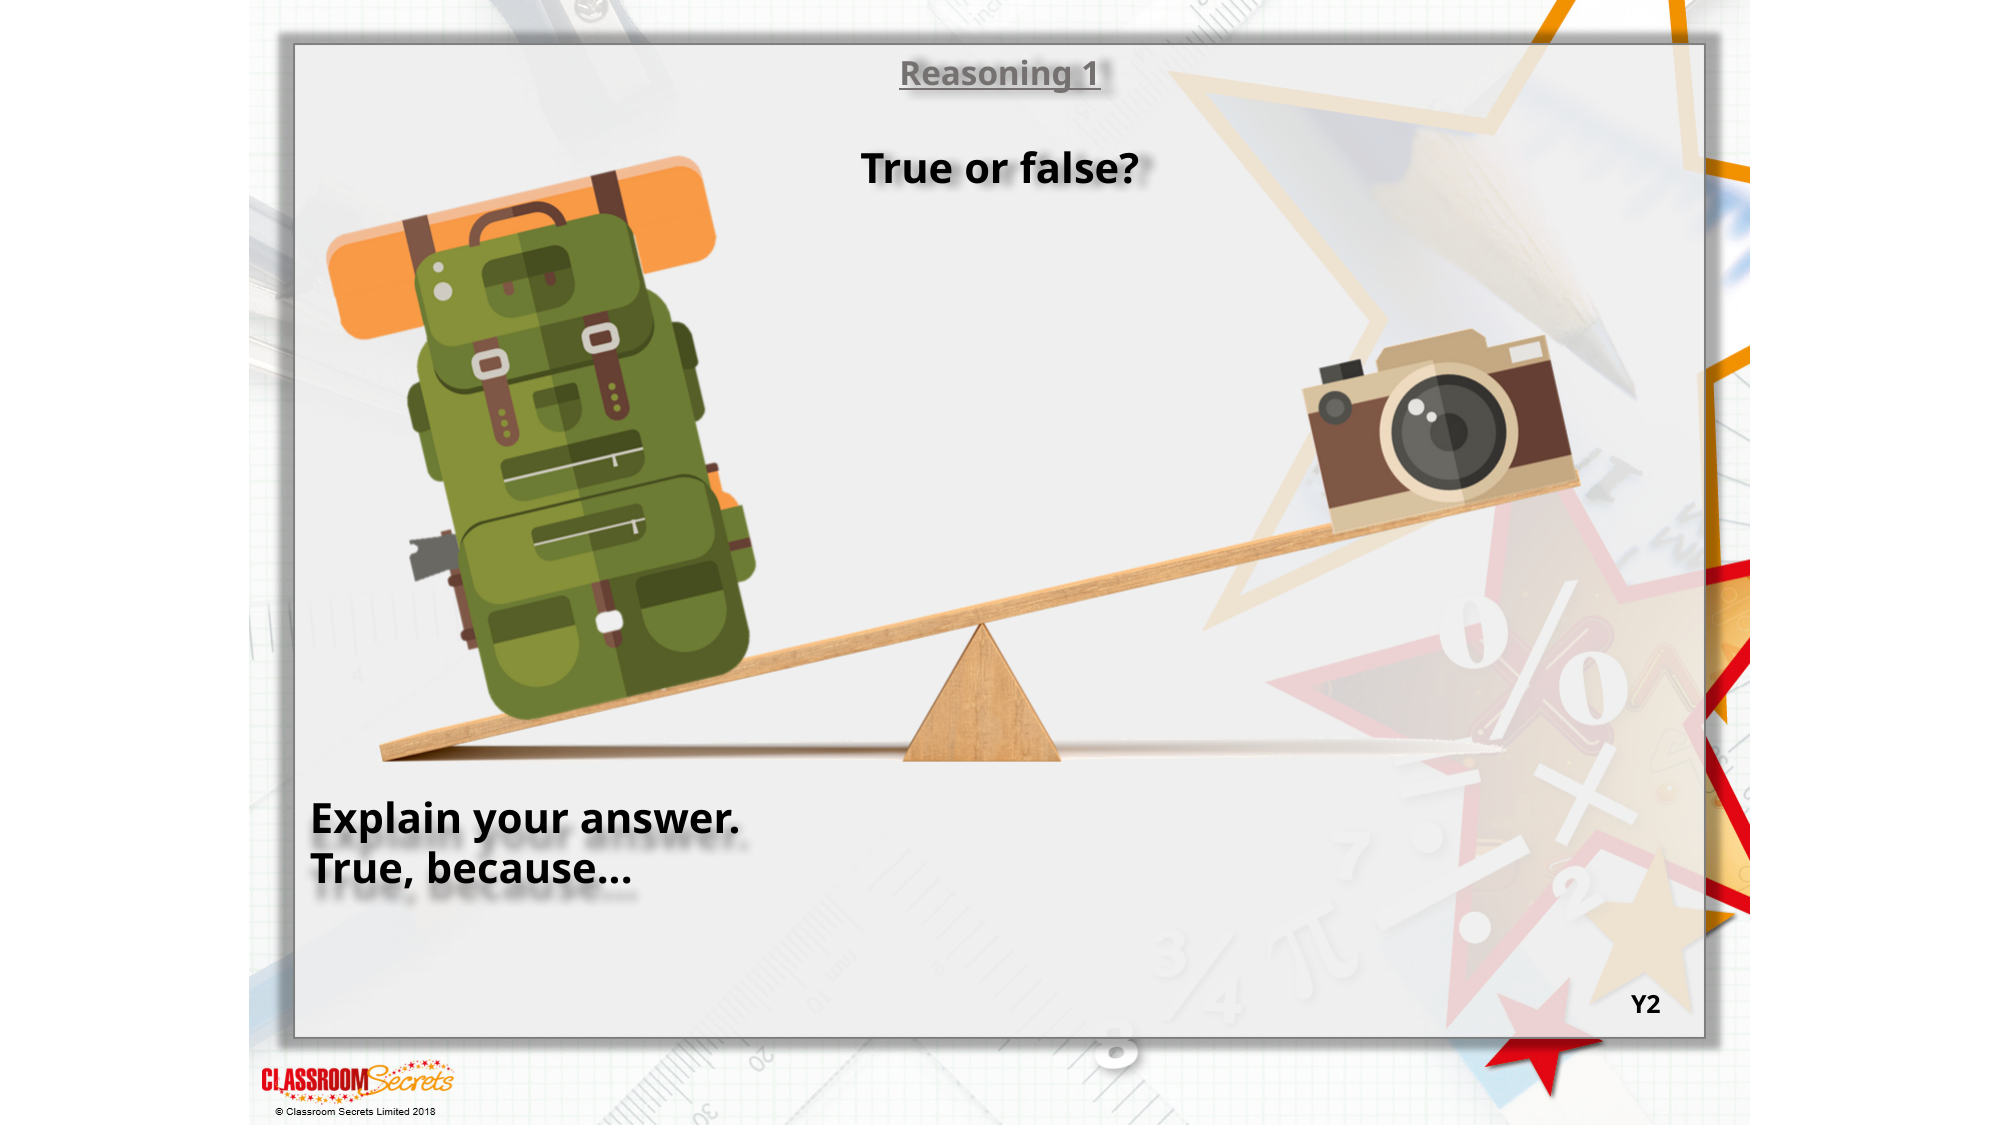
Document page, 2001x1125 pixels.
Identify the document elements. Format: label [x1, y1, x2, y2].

picture [249, 0, 1750, 1125]
